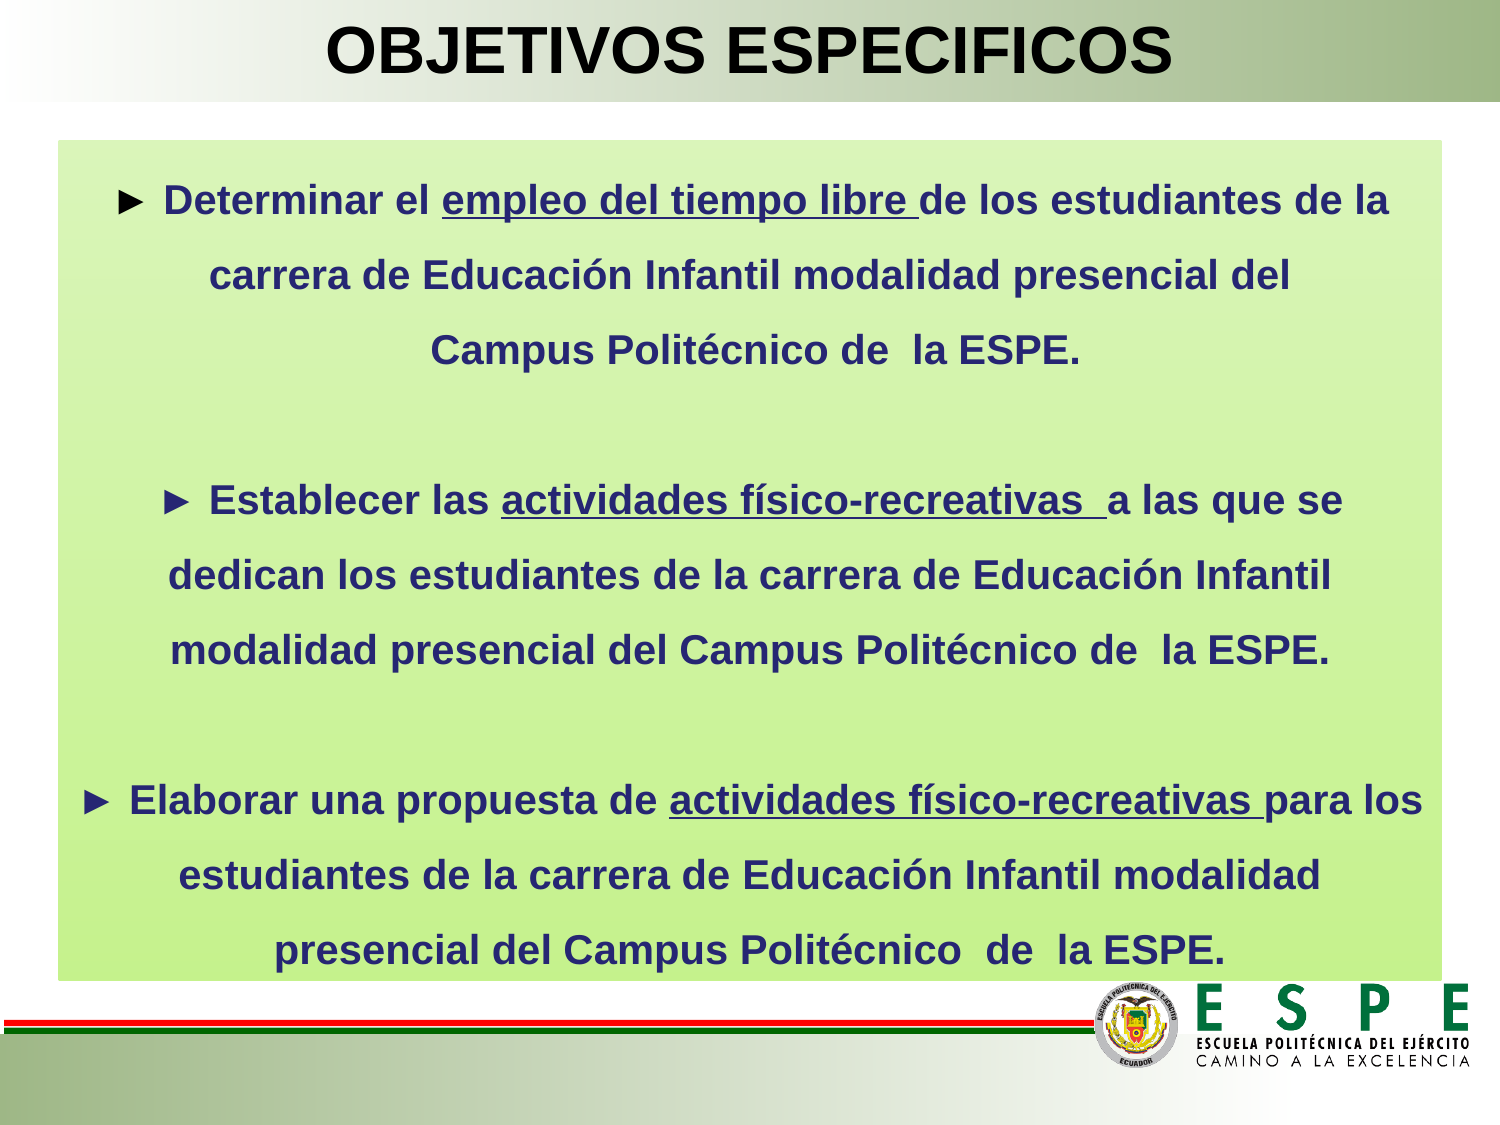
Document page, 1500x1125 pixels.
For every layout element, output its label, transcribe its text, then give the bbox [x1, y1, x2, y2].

text_box OBJETIVOS ESPECIFICOS [0, 0, 1500, 95]
text_box ► Determinar el empleo del tiempo libre de los estudiantes de la carrera de Educación Infantil modalidad presencial del Campus Politécnico de la ESPE. ► Establecer las actividades físico-recreativas a las que se dedican los estudiantes de la carrera de Educación Infantil modalidad presencial del Campus Politécnico de la ESPE. ► Elaborar una propuesta de actividades físico-recreativas para los estudiantes de la carrera de Educación Infantil modalidad presencial del Campus Politécnico de la ESPE. [58, 140, 1442, 981]
picture [1057, 964, 1500, 1093]
